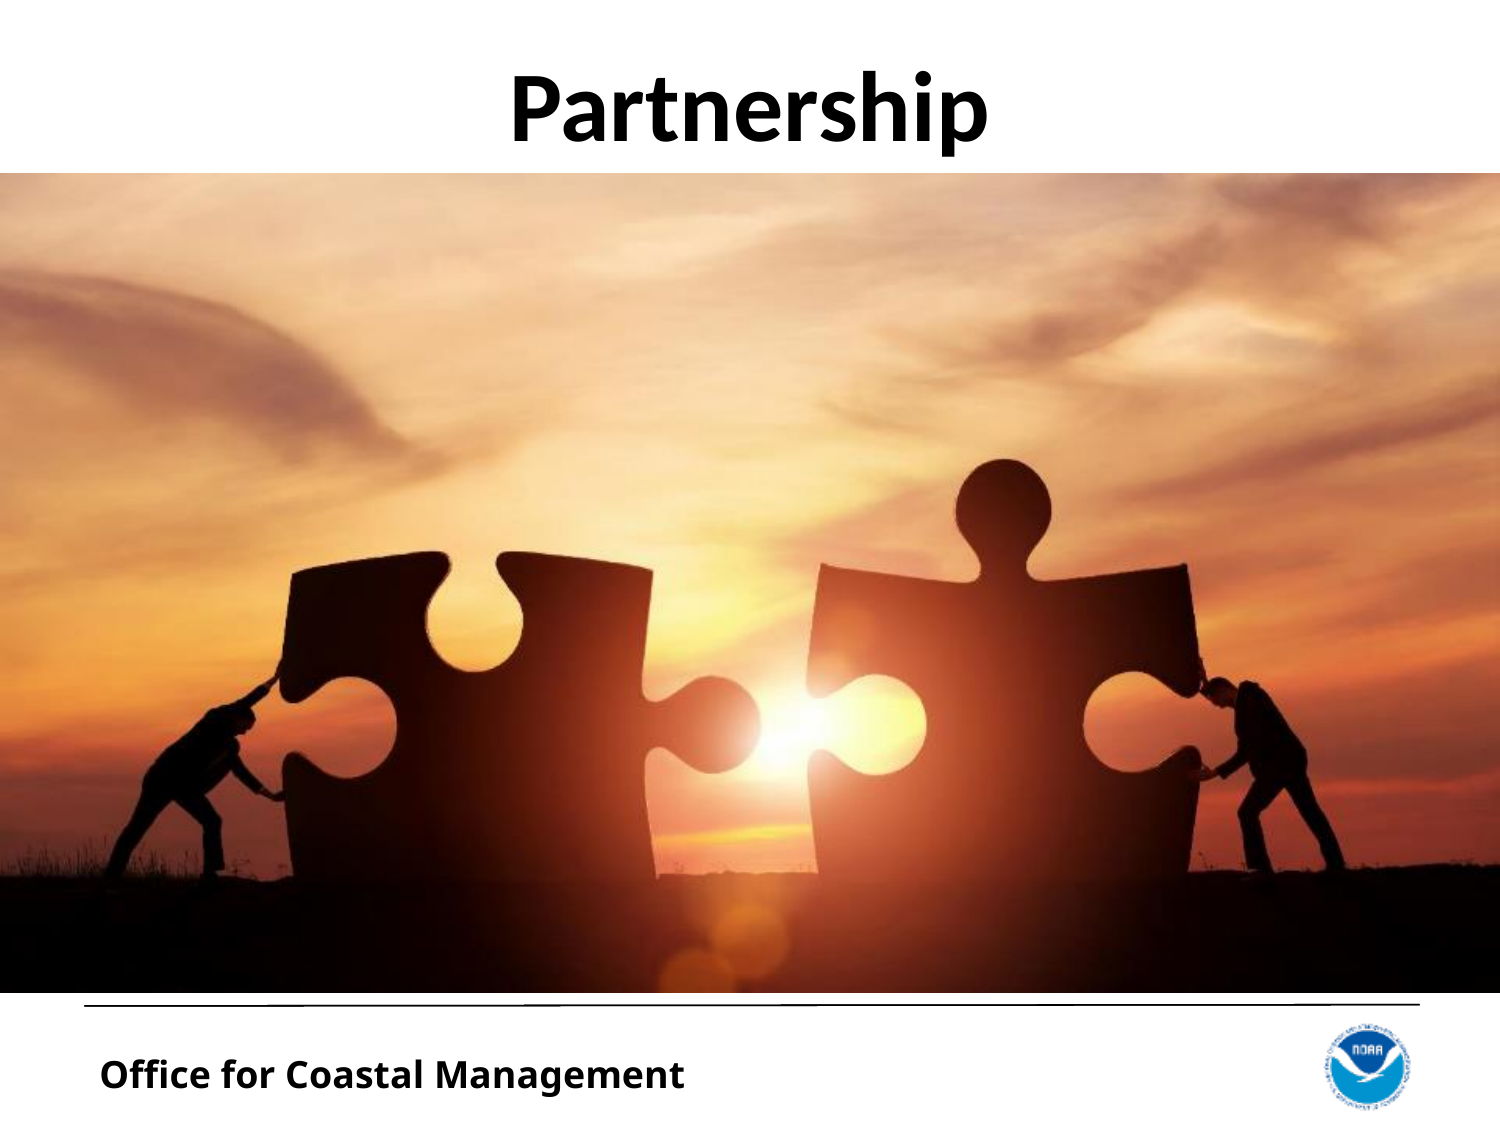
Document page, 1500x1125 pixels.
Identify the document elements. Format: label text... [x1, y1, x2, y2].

title Partnership [75, 7, 1425, 171]
picture [0, 173, 1500, 993]
picture [1321, 1021, 1414, 1114]
